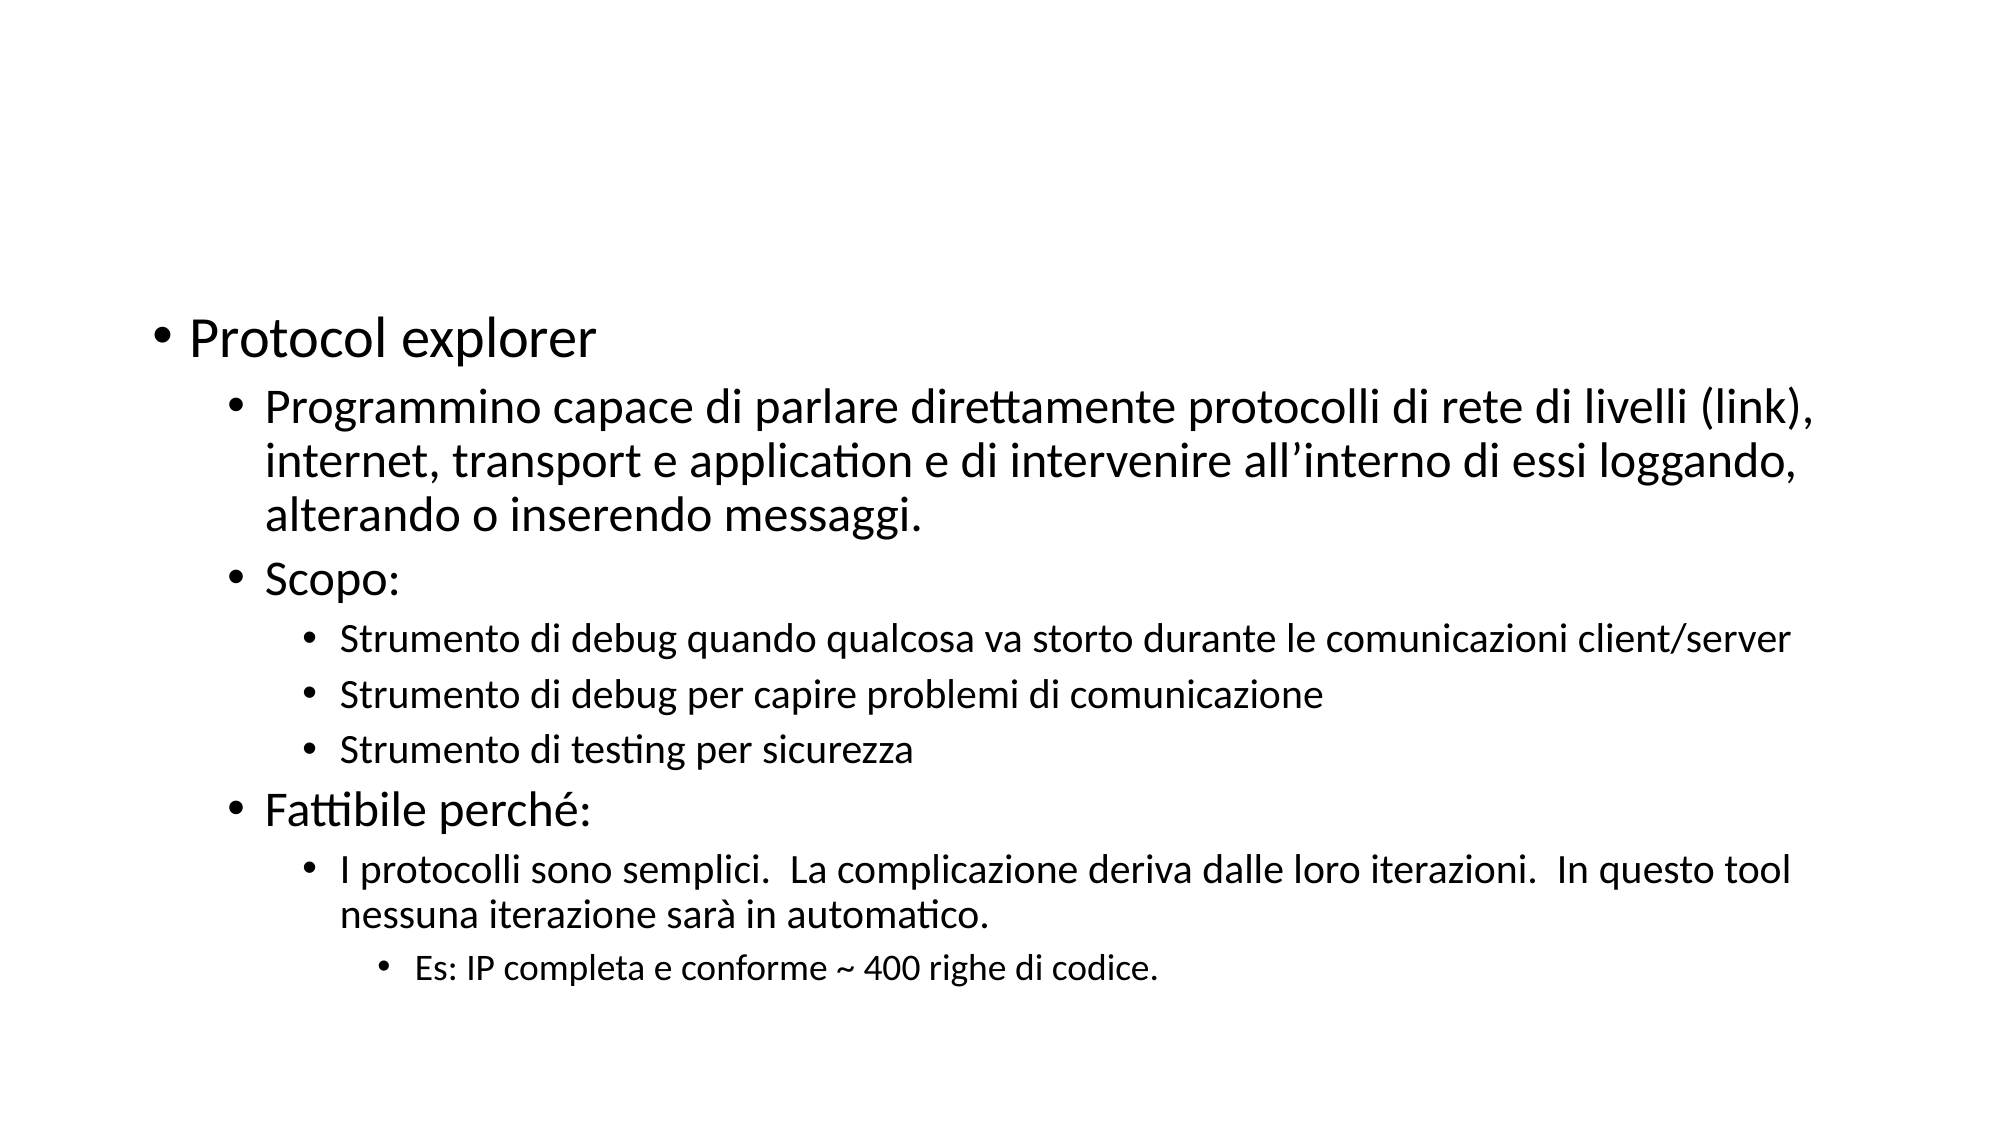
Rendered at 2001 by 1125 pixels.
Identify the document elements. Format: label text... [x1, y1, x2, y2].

list Protocol explorer Programmino capace di parlare direttamente protocolli di rete di livelli (link), internet, transport e application e di intervenire all’interno di essi loggando, alterando o inserendo messaggi. Scopo: Strumento di debug quando qualcosa va storto durante le comunicazioni client/server Strumento di debug per capire problemi di comunicazione Strumento di testing per sicurezza Fattibile perché: I protocolli sono semplici. La complicazione deriva dalle loro iterazioni. In questo tool nessuna iterazione sarà in automatico. Es: IP completa e conforme ~ 400 righe di codice. [137, 299, 1863, 1014]
